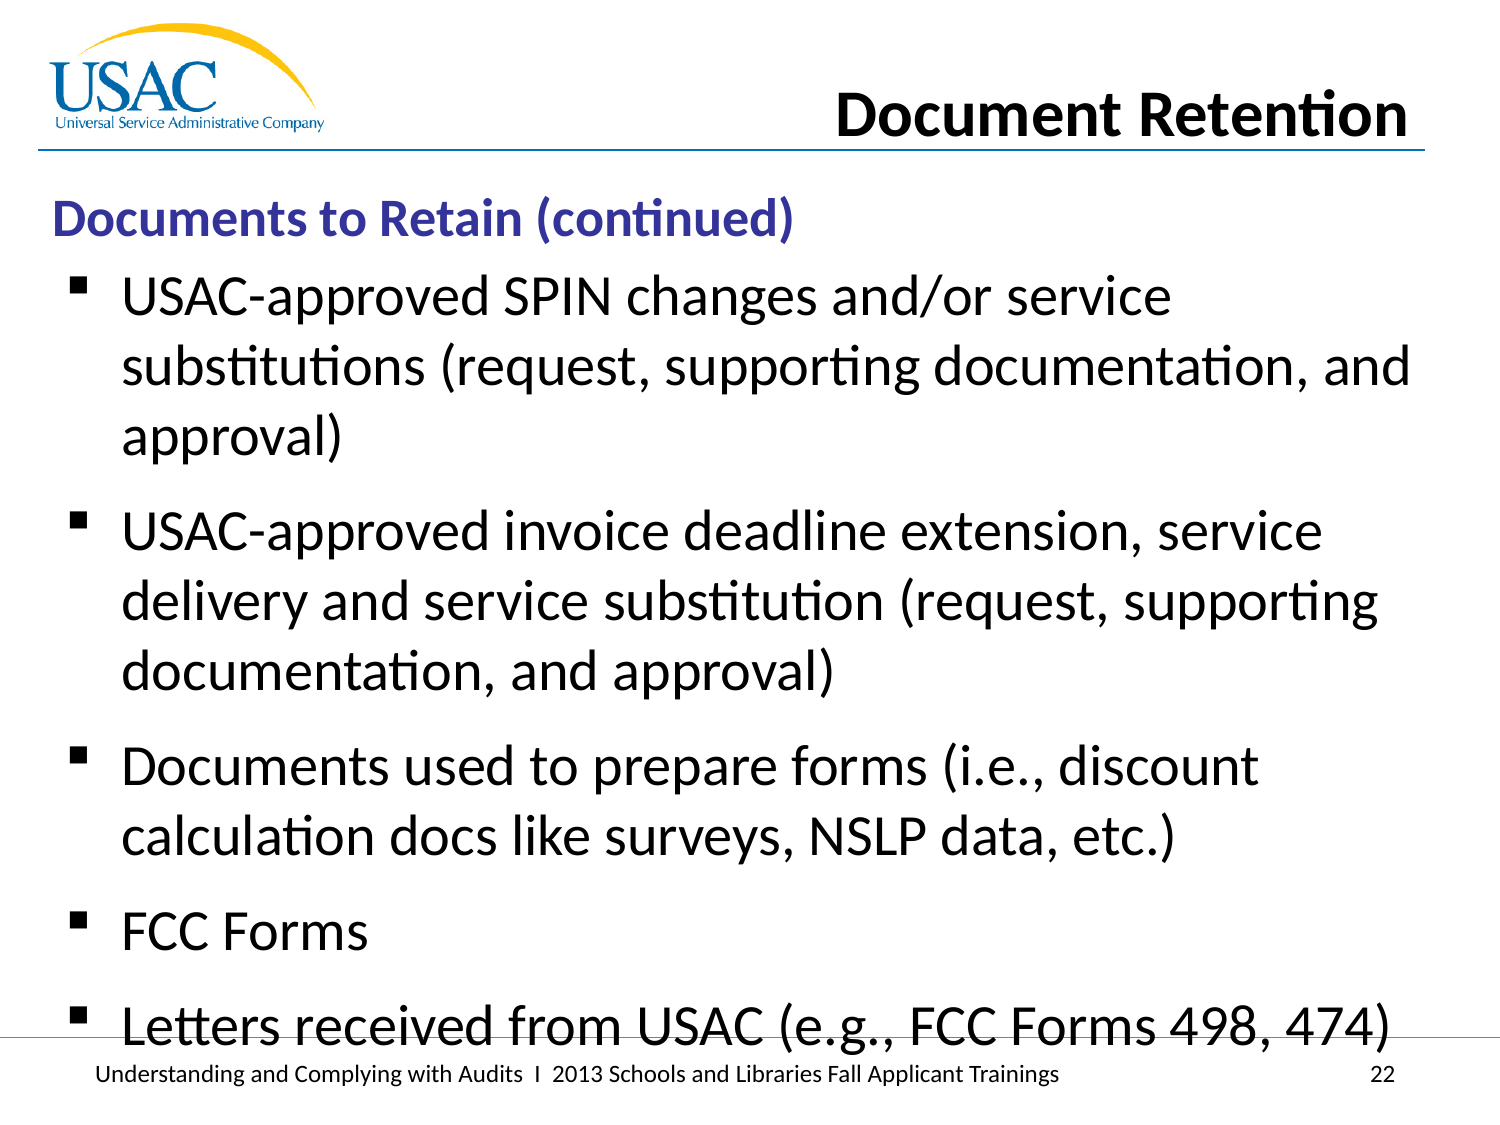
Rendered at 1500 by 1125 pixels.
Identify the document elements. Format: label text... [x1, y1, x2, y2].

picture [24, 0, 350, 157]
list Documents to Retain (continued) [37, 174, 1413, 263]
list Document Retention [412, 62, 1426, 151]
list USAC-approved SPIN changes and/or service substitutions (request, supporting documentation, and approval) USAC-approved invoice deadline extension, service delivery and service substitution (request, supporting documentation, and approval) Documents used to prepare forms (i.e., discount calculation docs like surveys, NSLP data, etc.) FCC Forms Letters received from USAC (e.g., FCC Forms 498, 474) [49, 249, 1463, 1013]
